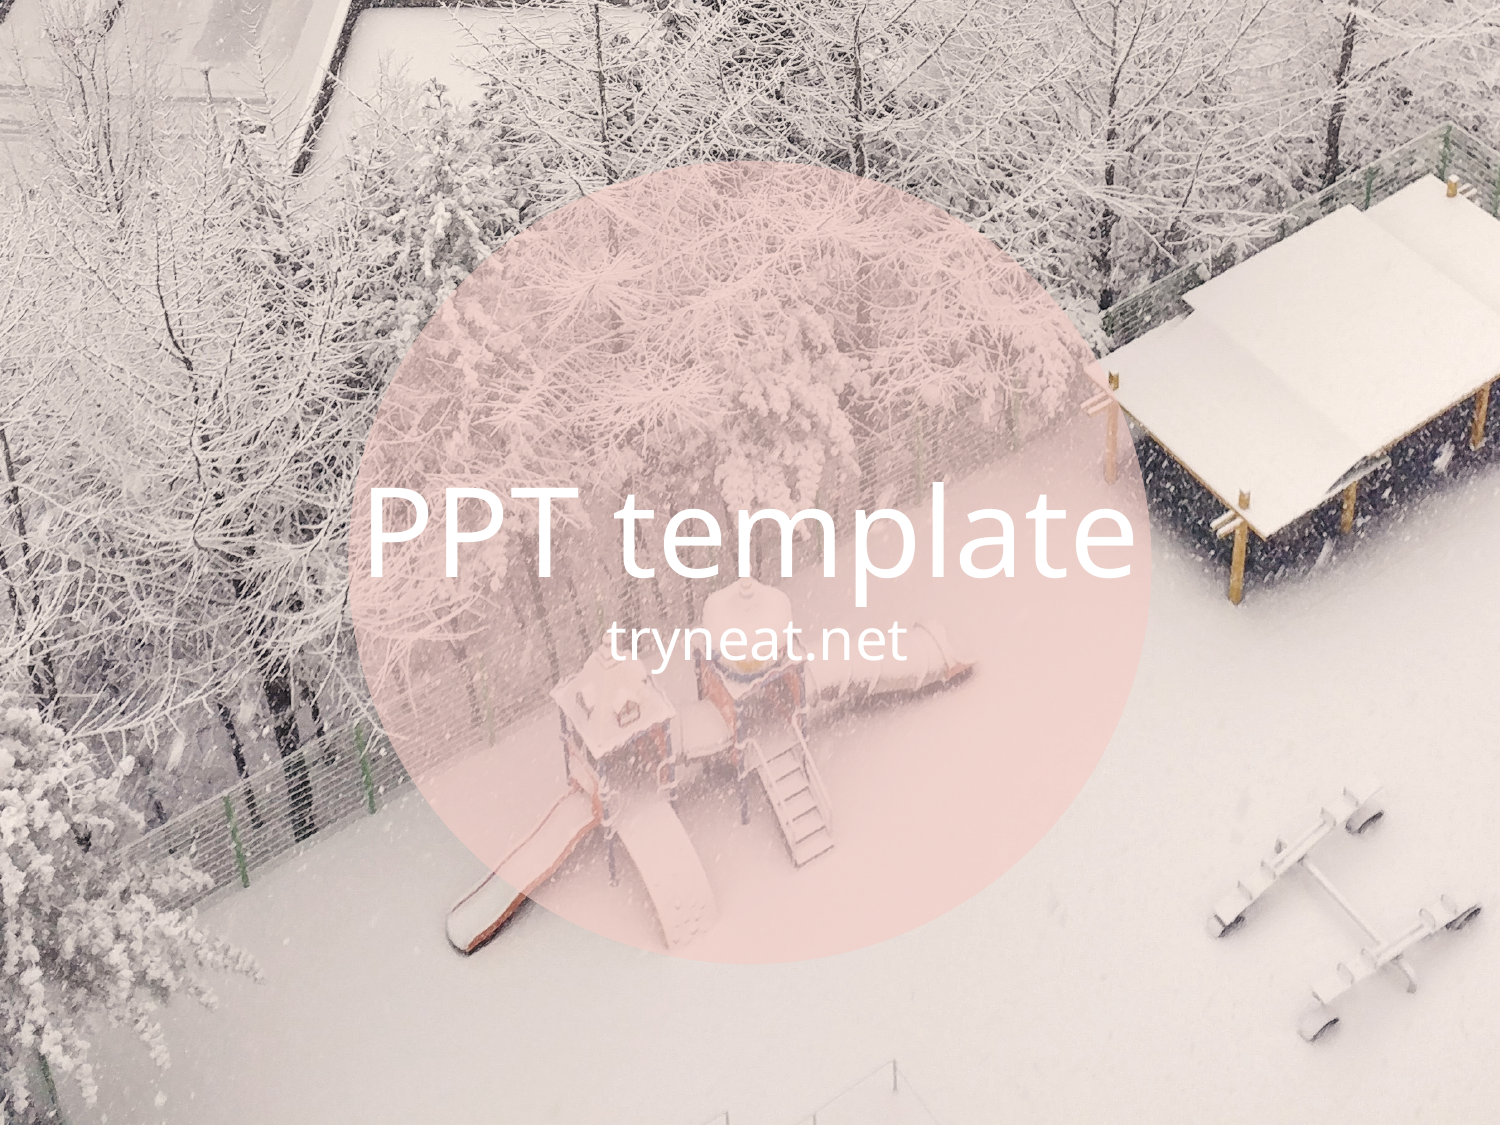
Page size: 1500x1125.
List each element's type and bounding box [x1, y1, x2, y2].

text_box [0, 0, 1500, 1125]
